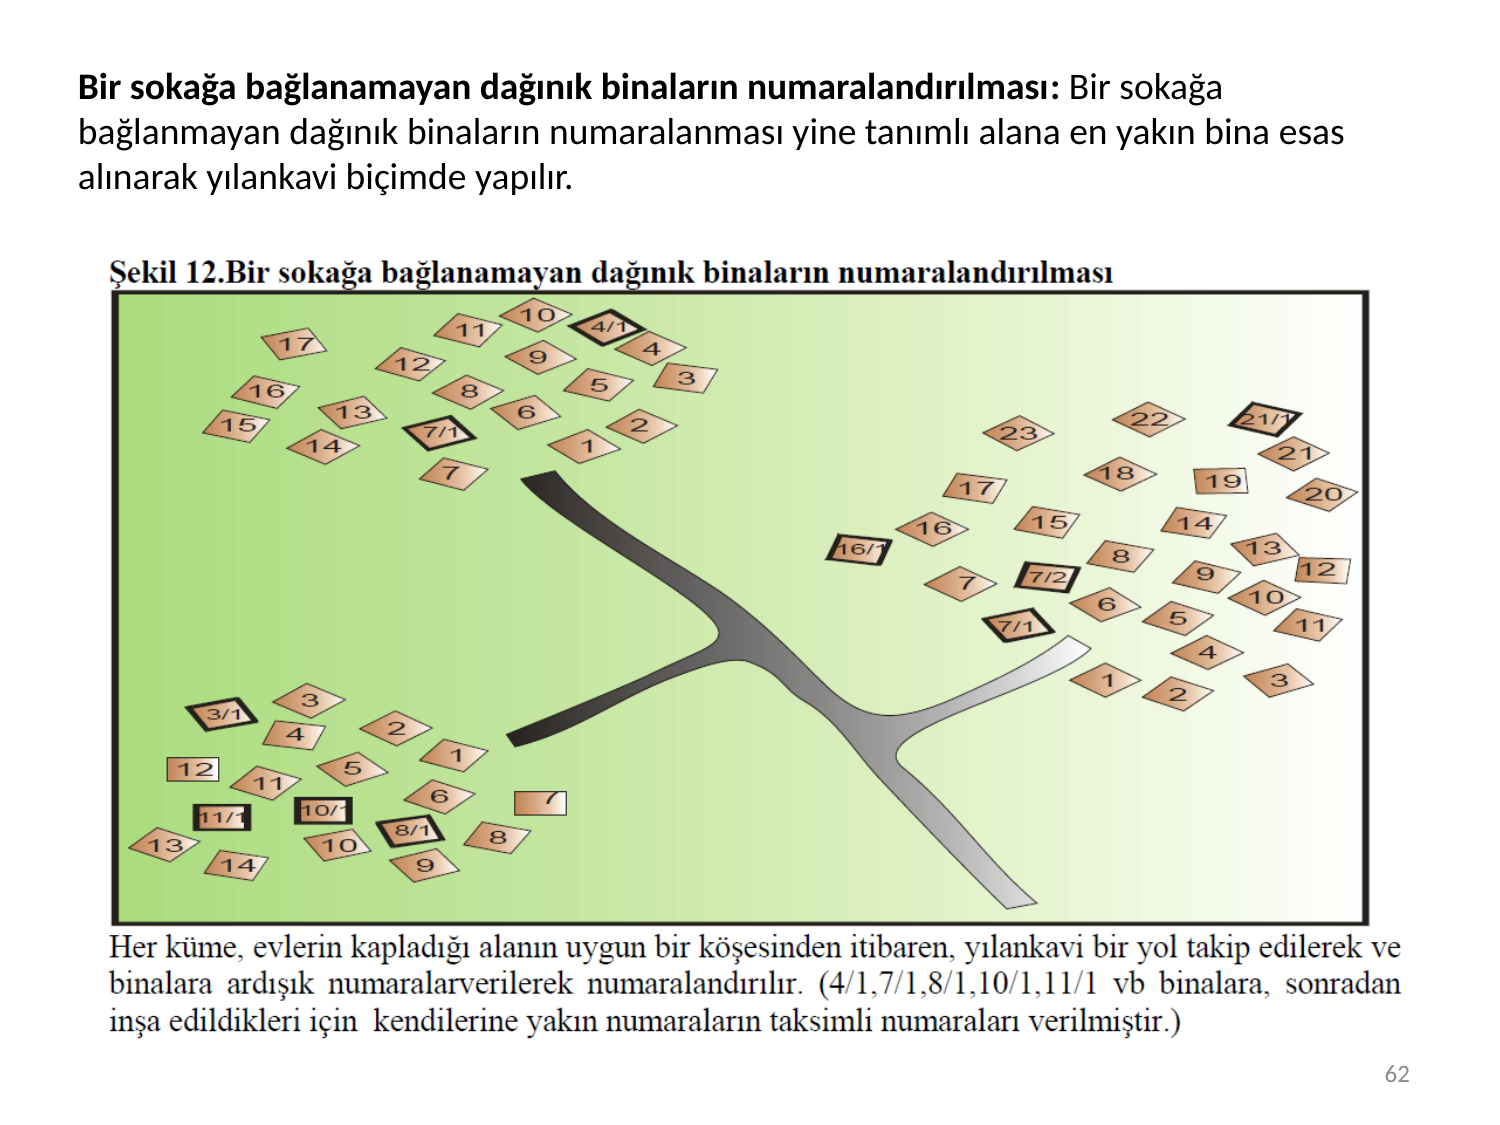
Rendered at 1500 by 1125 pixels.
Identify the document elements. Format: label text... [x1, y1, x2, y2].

slide_number 62 [1074, 1042, 1425, 1103]
list Bir sokağa bağlanamayan dağınık binaların numaralandırılması: Bir sokağa bağlanmayan dağınık binaların numaralanması yine tanımlı alana en yakın bina esas alınarak yılankavi biçimde yapılır. [62, 54, 1413, 797]
picture [100, 243, 1414, 1057]
